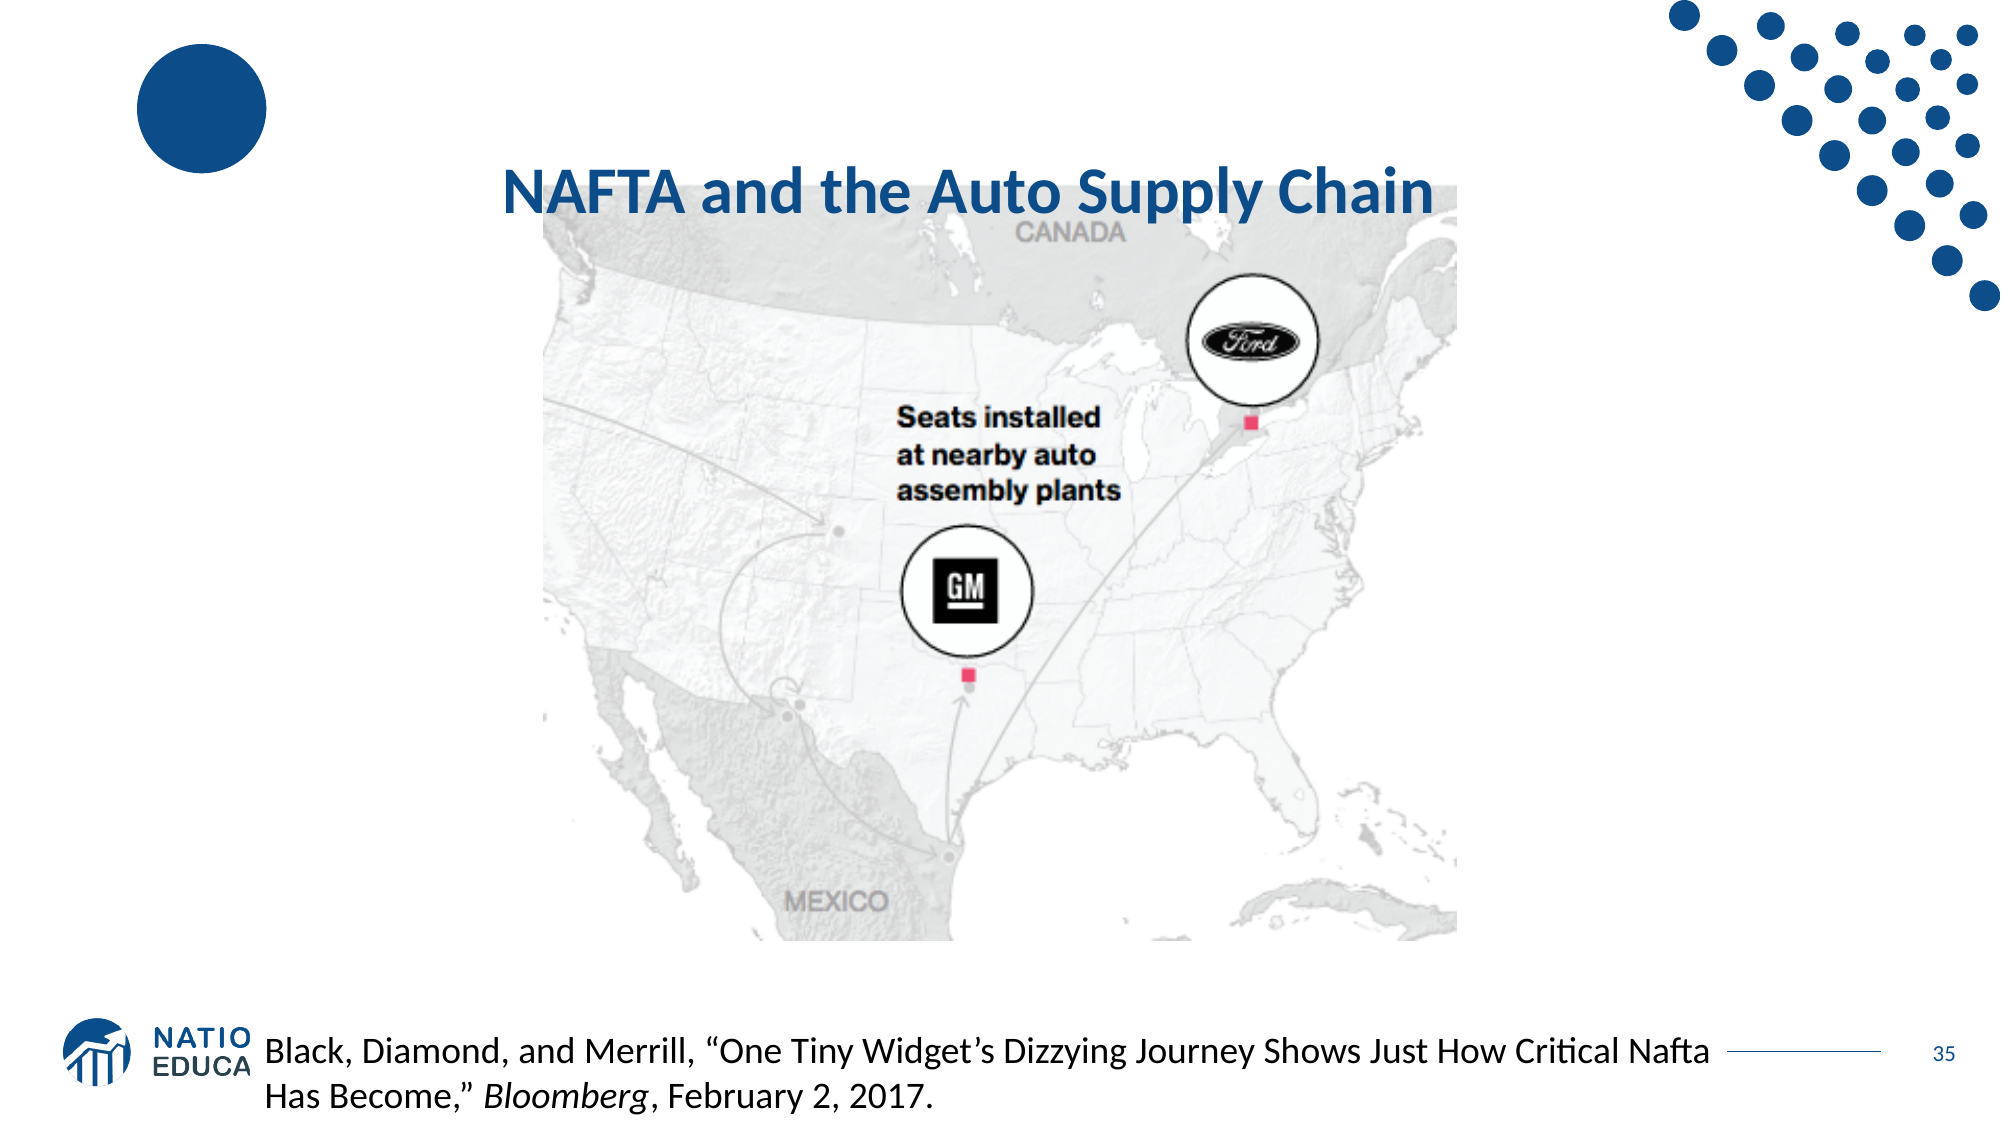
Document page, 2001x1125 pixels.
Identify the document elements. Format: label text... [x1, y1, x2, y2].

picture [55, 1013, 520, 1091]
slide_number 35 [1727, 1022, 1972, 1082]
picture [543, 184, 1457, 941]
title NAFTA and the Auto Supply Chain [487, 99, 1675, 285]
text_box Black, Diamond, and Merrill, “One Tiny Widget’s Dizzying Journey Shows Just How Critical Nafta Has Become,” Bloomberg, February 2, 2017. [249, 1018, 1727, 1124]
